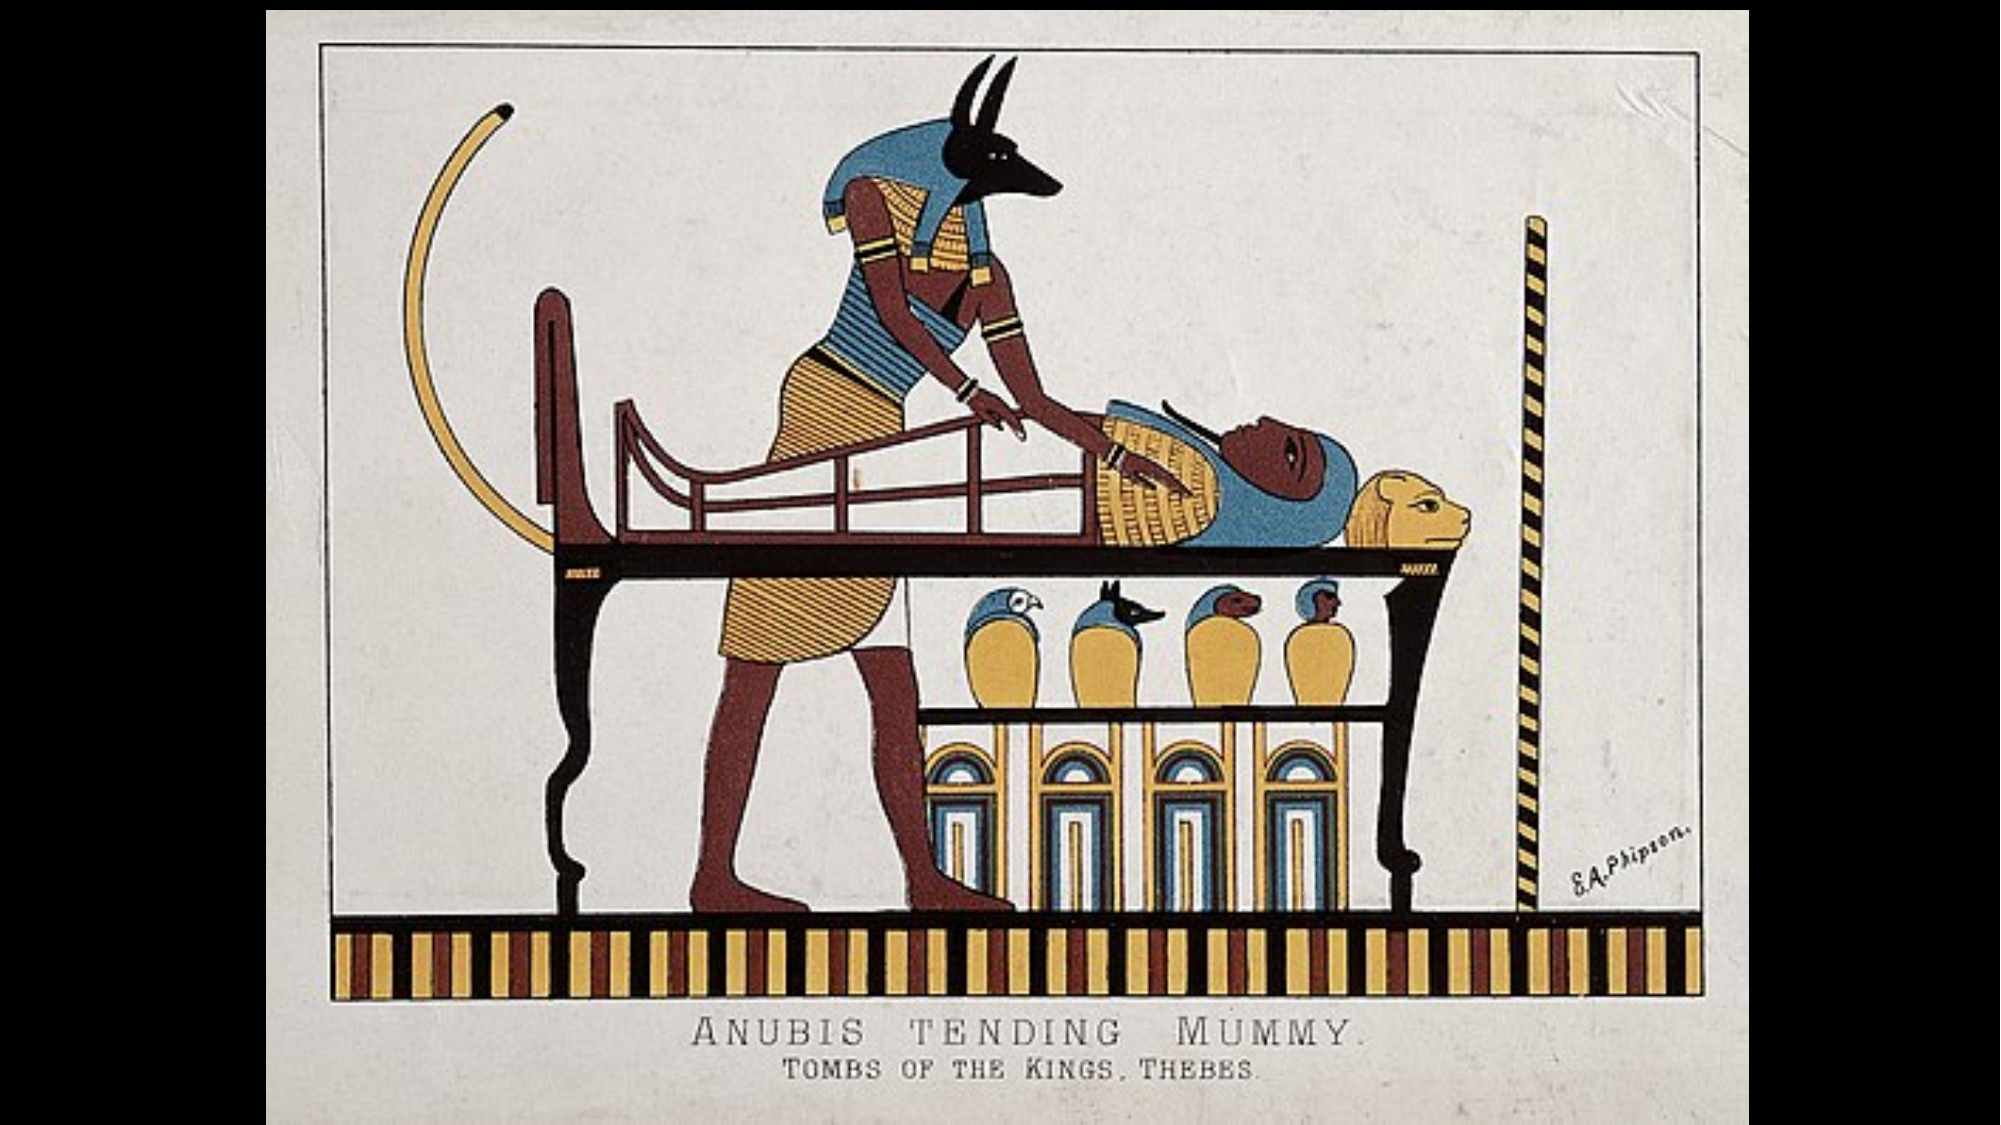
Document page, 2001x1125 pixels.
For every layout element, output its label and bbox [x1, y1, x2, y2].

picture [266, 10, 1749, 1125]
